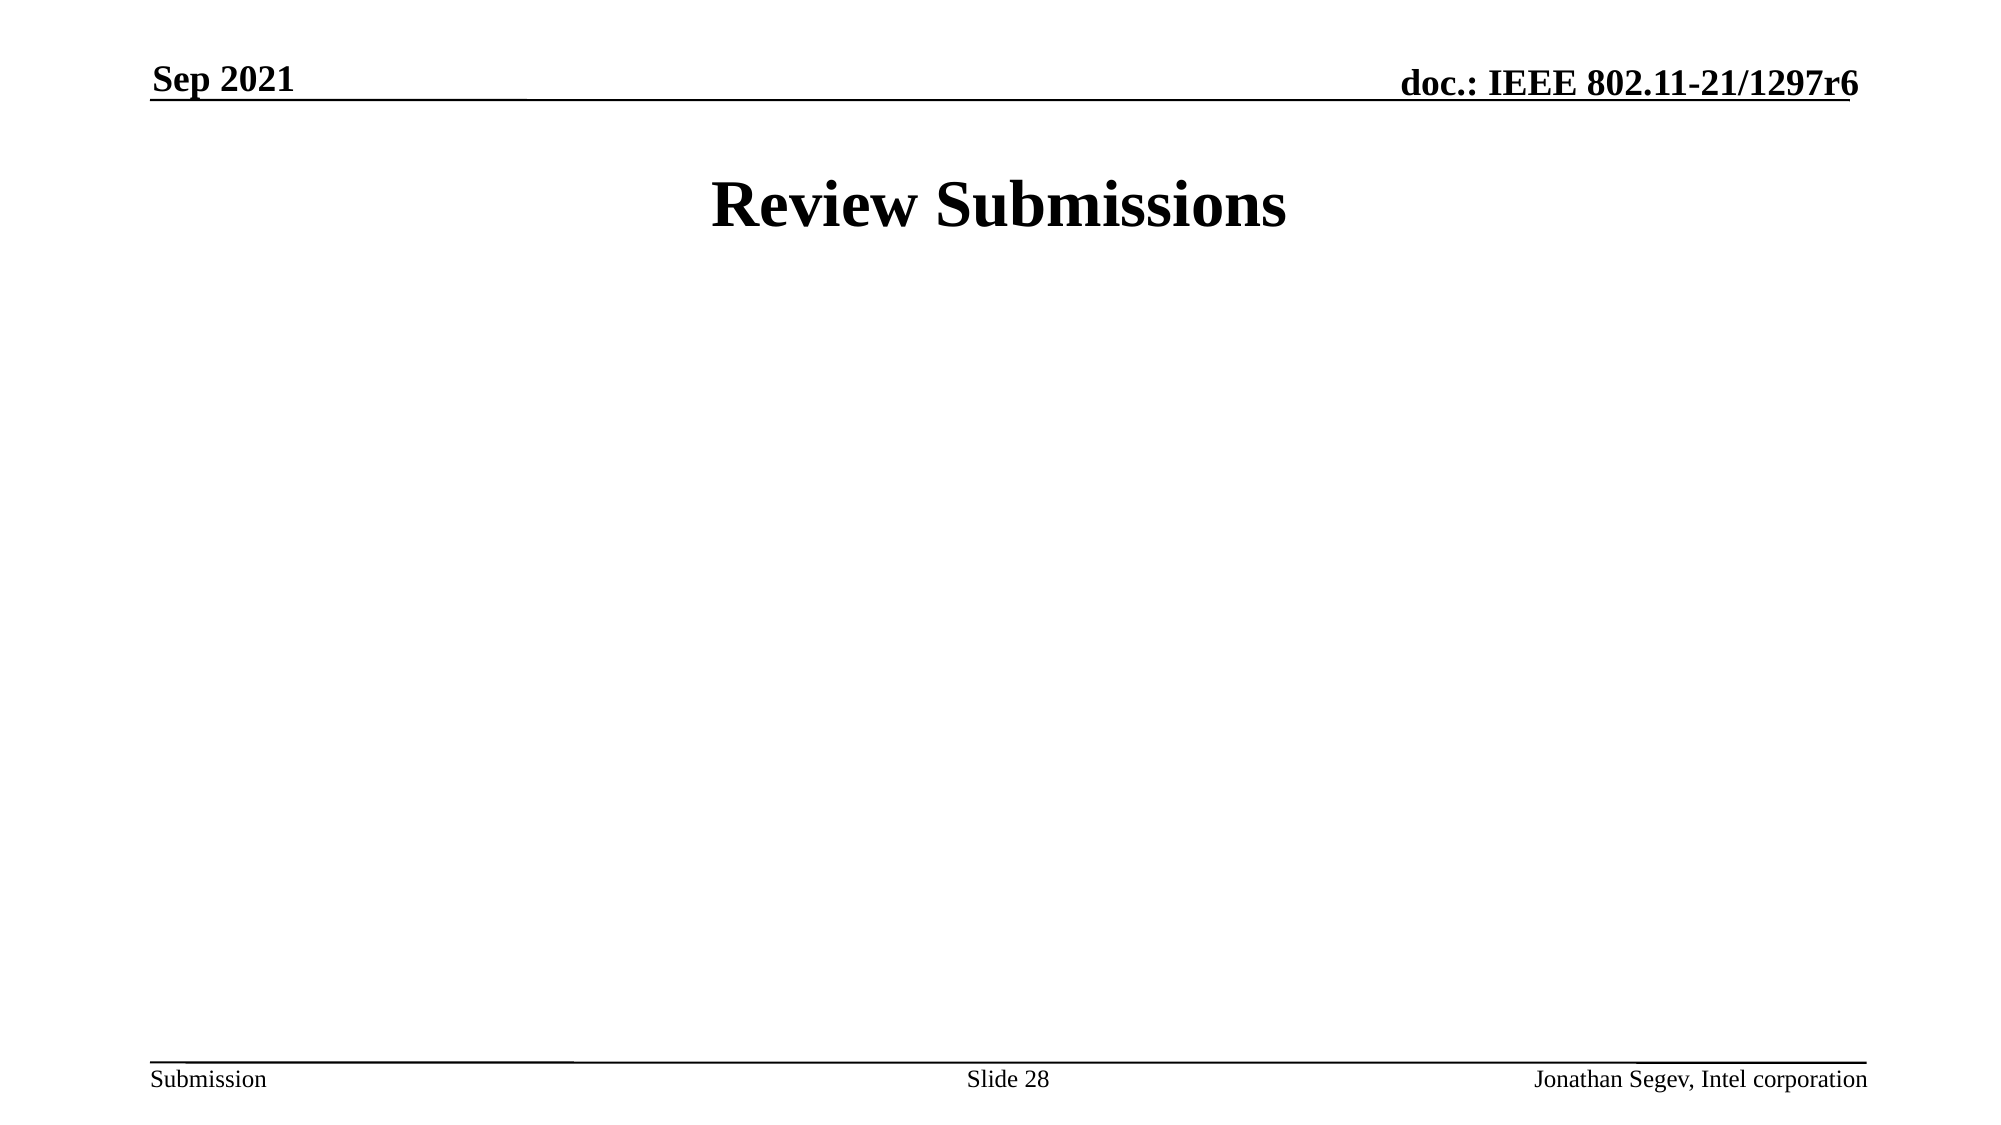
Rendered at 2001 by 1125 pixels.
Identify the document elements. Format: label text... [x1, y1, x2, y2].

slide_number Slide 28 [950, 1061, 1067, 1123]
title Review Submissions [149, 112, 1850, 288]
footer Jonathan Segev, Intel corporation [1171, 1061, 1869, 1093]
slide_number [152, 54, 563, 100]
